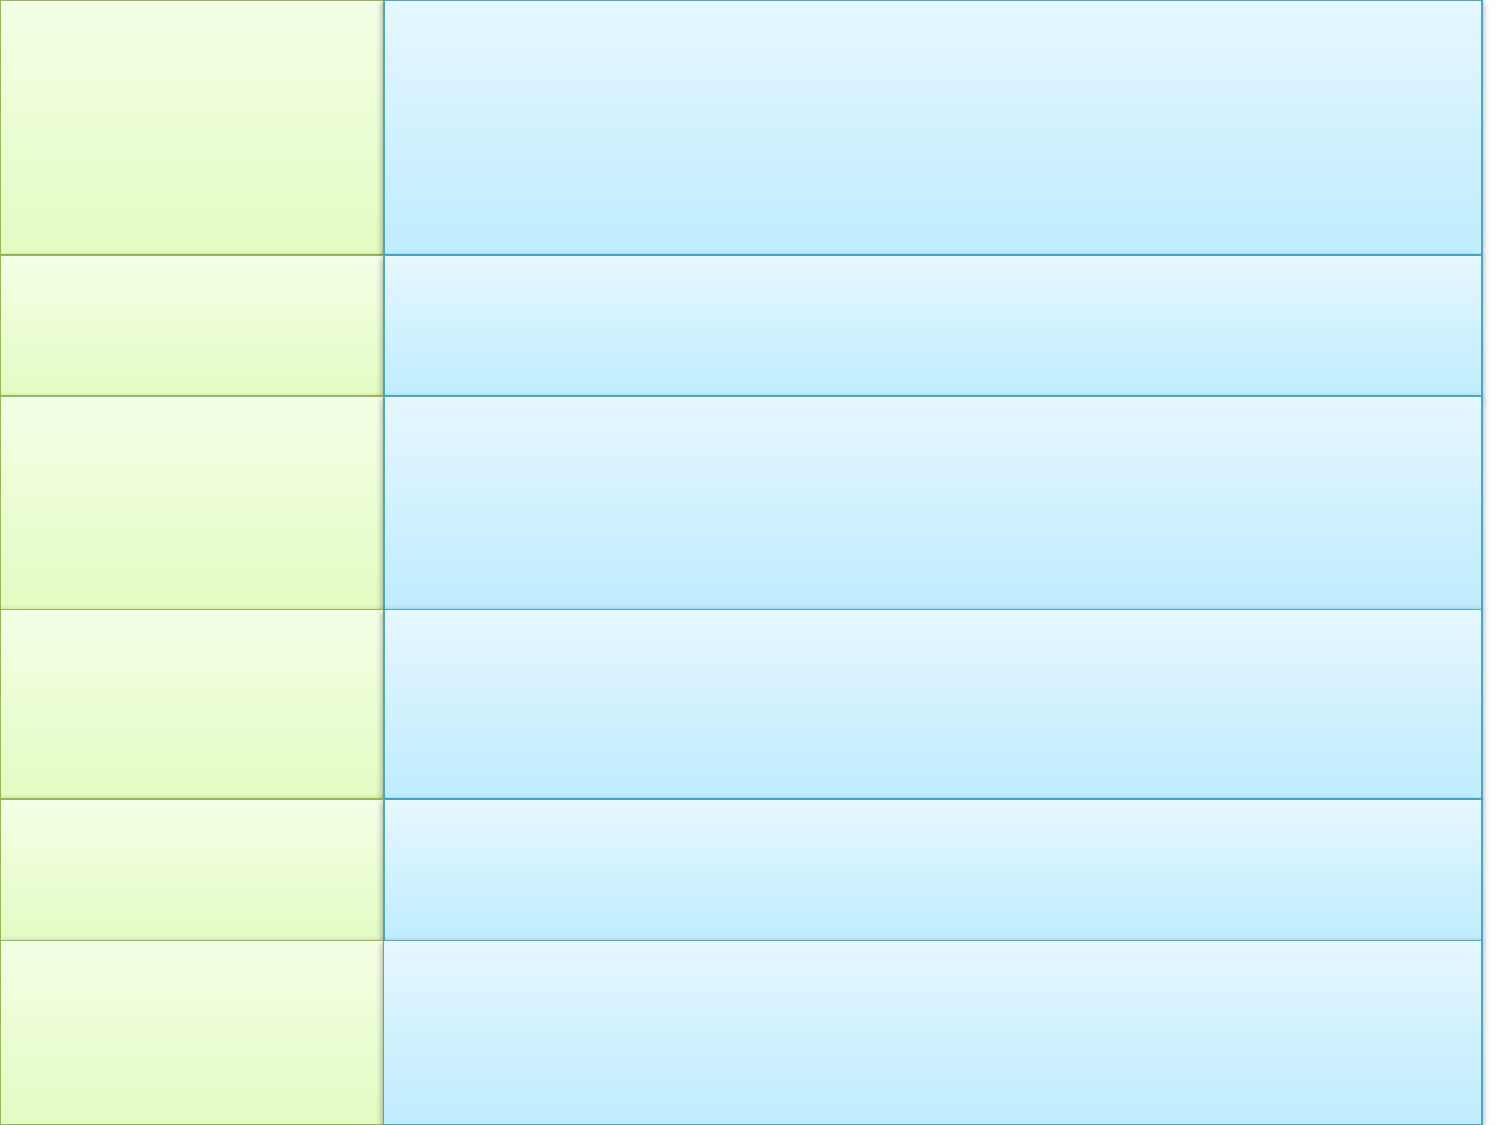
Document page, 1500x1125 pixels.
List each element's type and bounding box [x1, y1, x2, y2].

text_box [0, 395, 382, 607]
text_box [0, 609, 381, 796]
text_box [0, 255, 381, 394]
text_box [0, 0, 380, 253]
text_box [383, 255, 1483, 395]
text_box [383, 799, 1483, 939]
text_box [383, 0, 1483, 254]
text_box [0, 798, 382, 938]
text_box [383, 609, 1483, 798]
text_box [383, 940, 1483, 1125]
text_box [383, 395, 1483, 608]
text_box [0, 940, 381, 1125]
